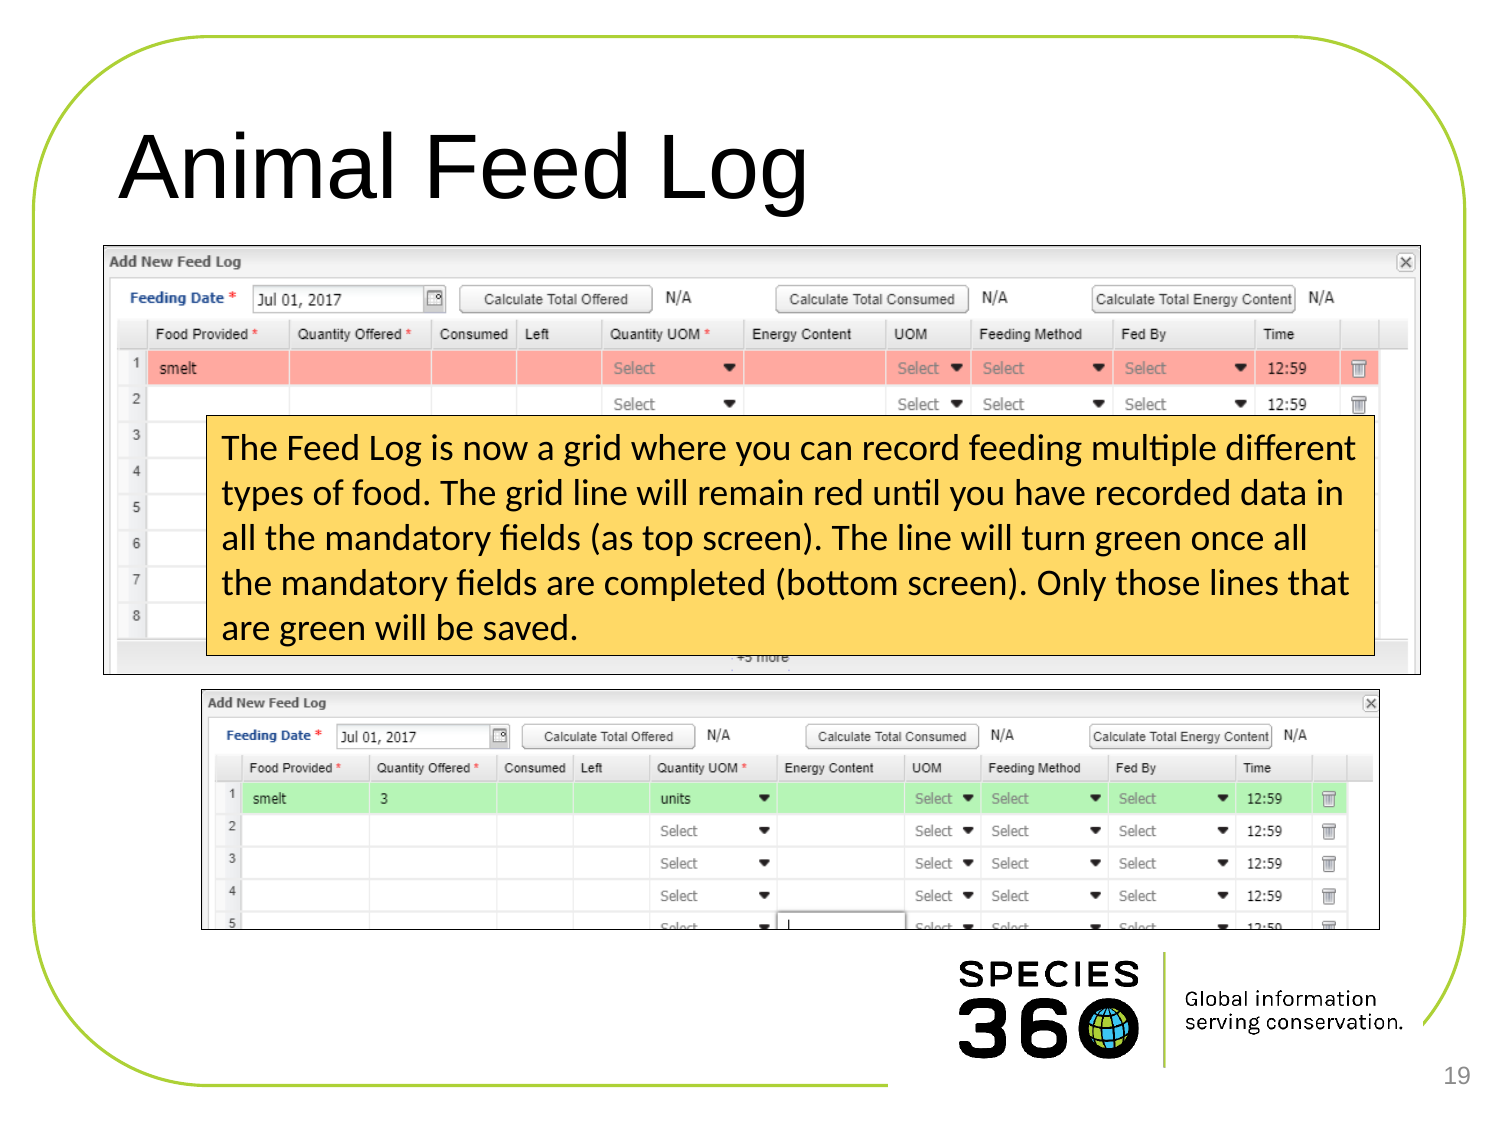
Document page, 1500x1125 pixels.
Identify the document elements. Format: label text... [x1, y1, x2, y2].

picture [954, 944, 1407, 1075]
title Animal Feed Log [103, 59, 1397, 245]
picture [103, 245, 1421, 675]
picture [201, 689, 1380, 930]
slide_number 19 [1148, 1044, 1487, 1105]
